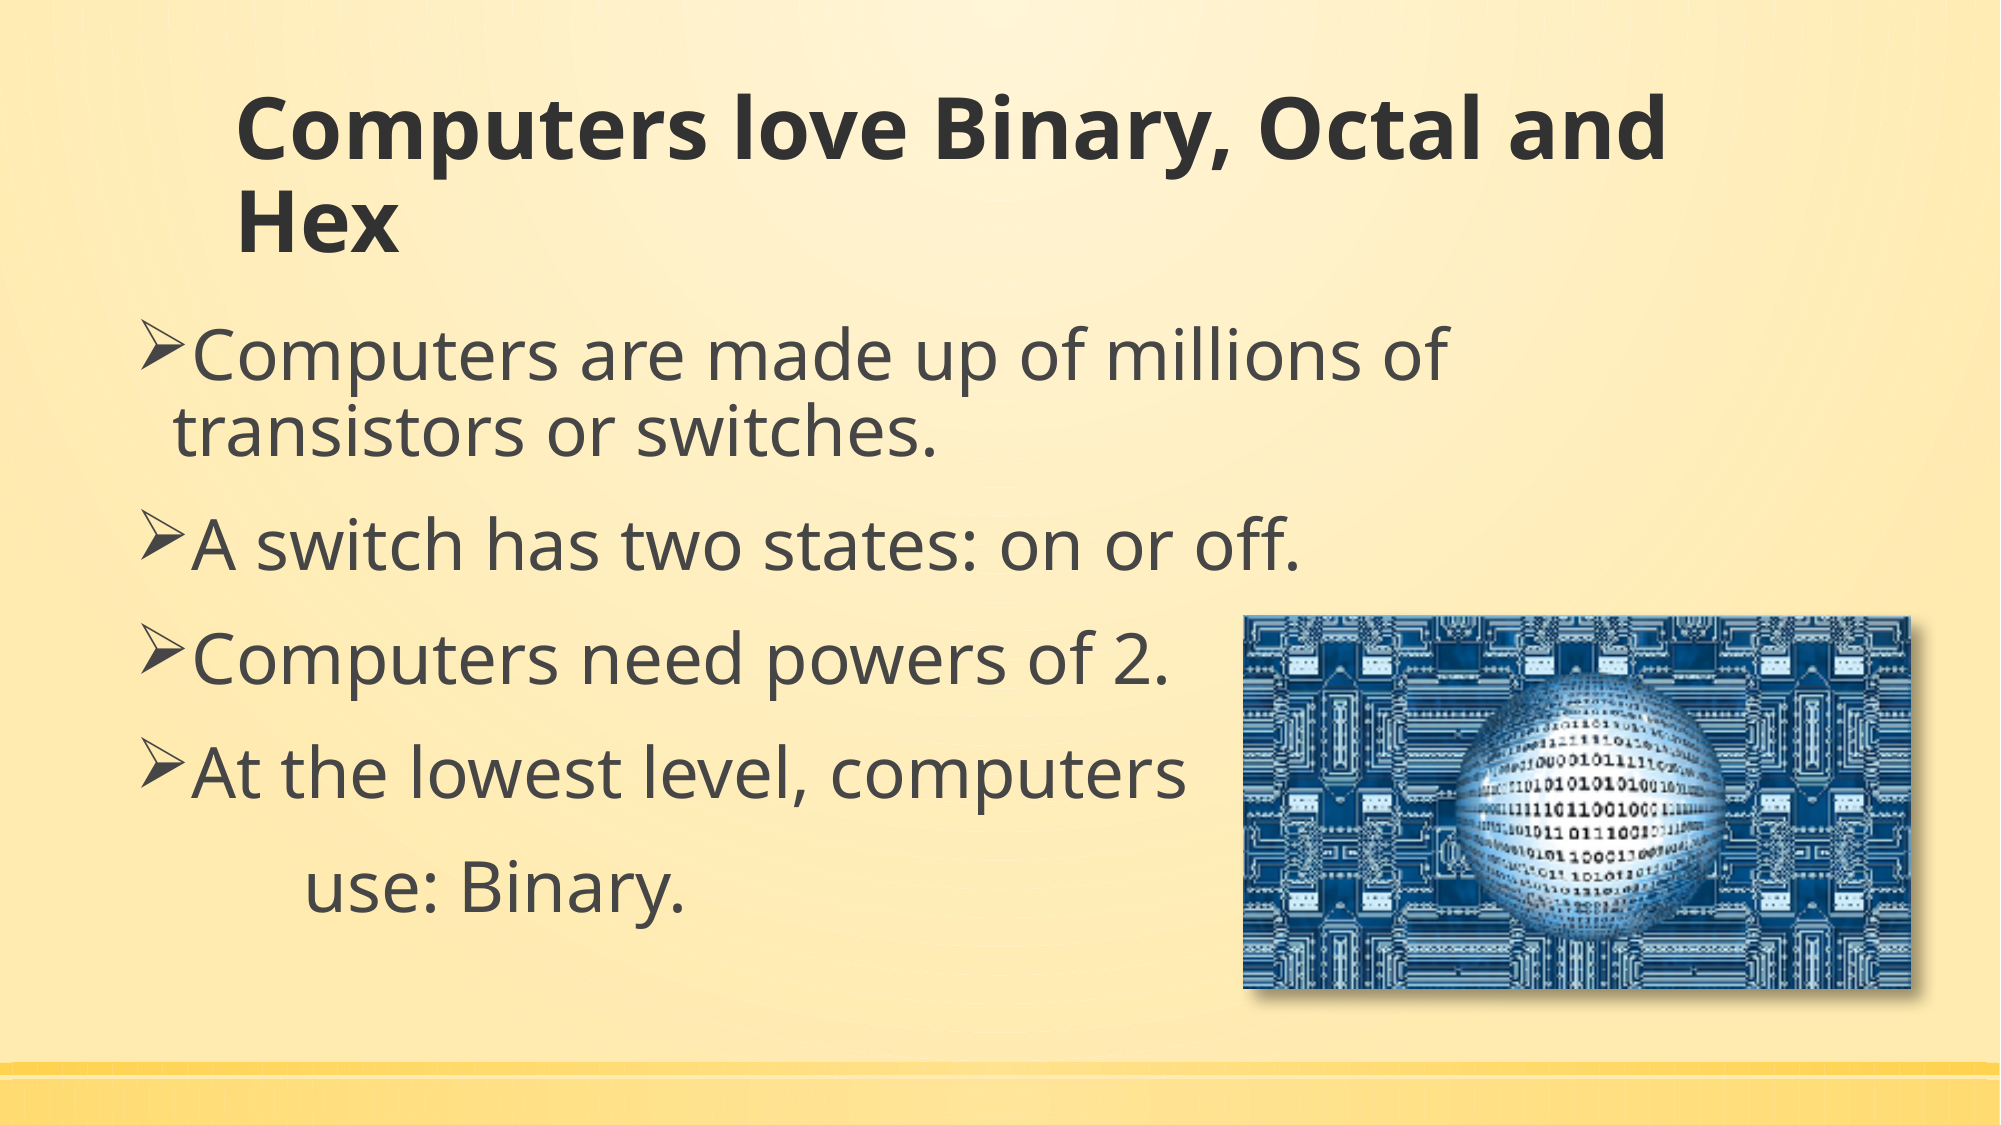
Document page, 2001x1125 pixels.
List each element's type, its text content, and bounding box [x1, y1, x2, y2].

list Computers are made up of millions of transistors or switches. A switch has two states: on or off. Computers need powers of 2. At the lowest level, computers use: Binary. [112, 311, 1780, 990]
title Computers love Binary, Octal and Hex [219, 76, 1780, 279]
picture [1243, 615, 1911, 990]
